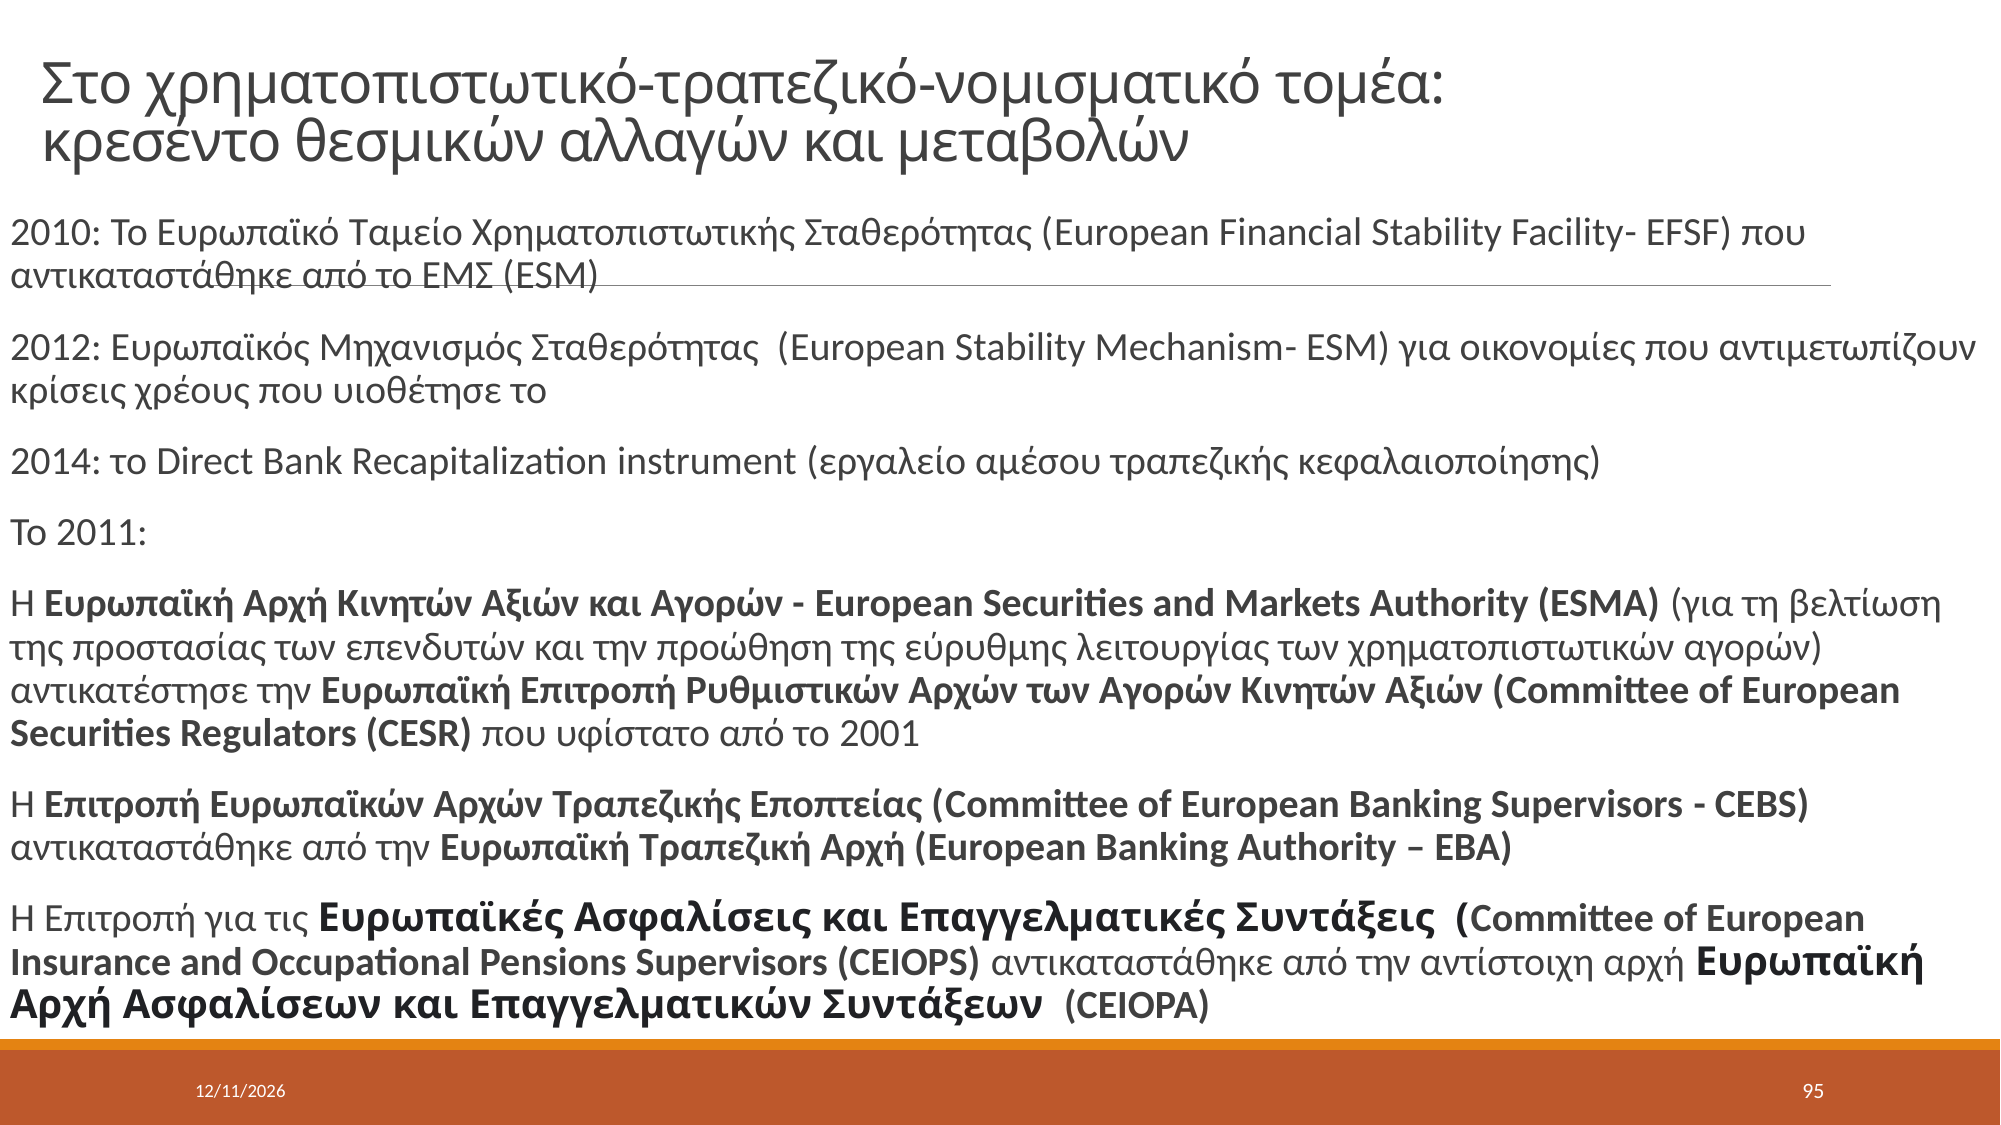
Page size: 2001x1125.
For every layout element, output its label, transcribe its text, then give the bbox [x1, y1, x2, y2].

slide_number 95 [1624, 1059, 1840, 1120]
list 2010: Το Ευρωπαϊκό Ταμείο Χρηματοπιστωτικής Σταθερότητας (European Financial Stability Facility- EFSF) που αντικαταστάθηκε από το ΕΜΣ (ESM) 2012: Ευρωπαϊκός Μηχανισμός Σταθερότητας (European Stability Mechanism- ESM) για οικονομίες που αντιμετωπίζουν κρίσεις χρέους που υιοθέτησε το 2014: το Direct Bank Recapitalization instrument (εργαλείο αμέσου τραπεζικής κεφαλαιοποίησης) Το 2011: Η Ευρωπαϊκή Αρχή Κινητών Αξιών και Αγορών - European Securities and Markets Authority (ESMA) (για τη βελτίωση της προστασίας των επενδυτών και την προώθηση της εύρυθμης λειτουργίας των χρηματοπιστωτικών αγορών) αντικατέστησε την Ευρωπαϊκή Επιτροπή Ρυθμιστικών Αρχών των Αγορών Κινητών Αξιών (Committee of European Securities Regulators (CESR) που υφίστατο από το 2001 H Επιτροπή Ευρωπαϊκών Αρχών Τραπεζικής Εποπτείας (Committee of European Banking Supervisors - CEBS) αντικαταστάθηκε από την Ευρωπαϊκή Τραπεζική Αρχή (European Banking Authority – EBA) Η Επιτροπή για τις Ευρωπαϊκές Ασφαλίσεις και Επαγγελματικές Συντάξεις (Committee of European Insurance and Occupational Pensions Supervisors (CEIOPS) αντικαταστάθηκε από την αντίστοιχη αρχή Ευρωπαϊκή Αρχή Ασφαλίσεων και Επαγγελματικών Συντάξεων (CEIOPA) [10, 203, 2000, 1037]
title Στο χρηματοπιστωτικό-τραπεζικό-νομισματικό τομέα: κρεσέντο θεσμικών αλλαγών και μεταβολών [26, 47, 1981, 182]
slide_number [180, 1059, 586, 1120]
